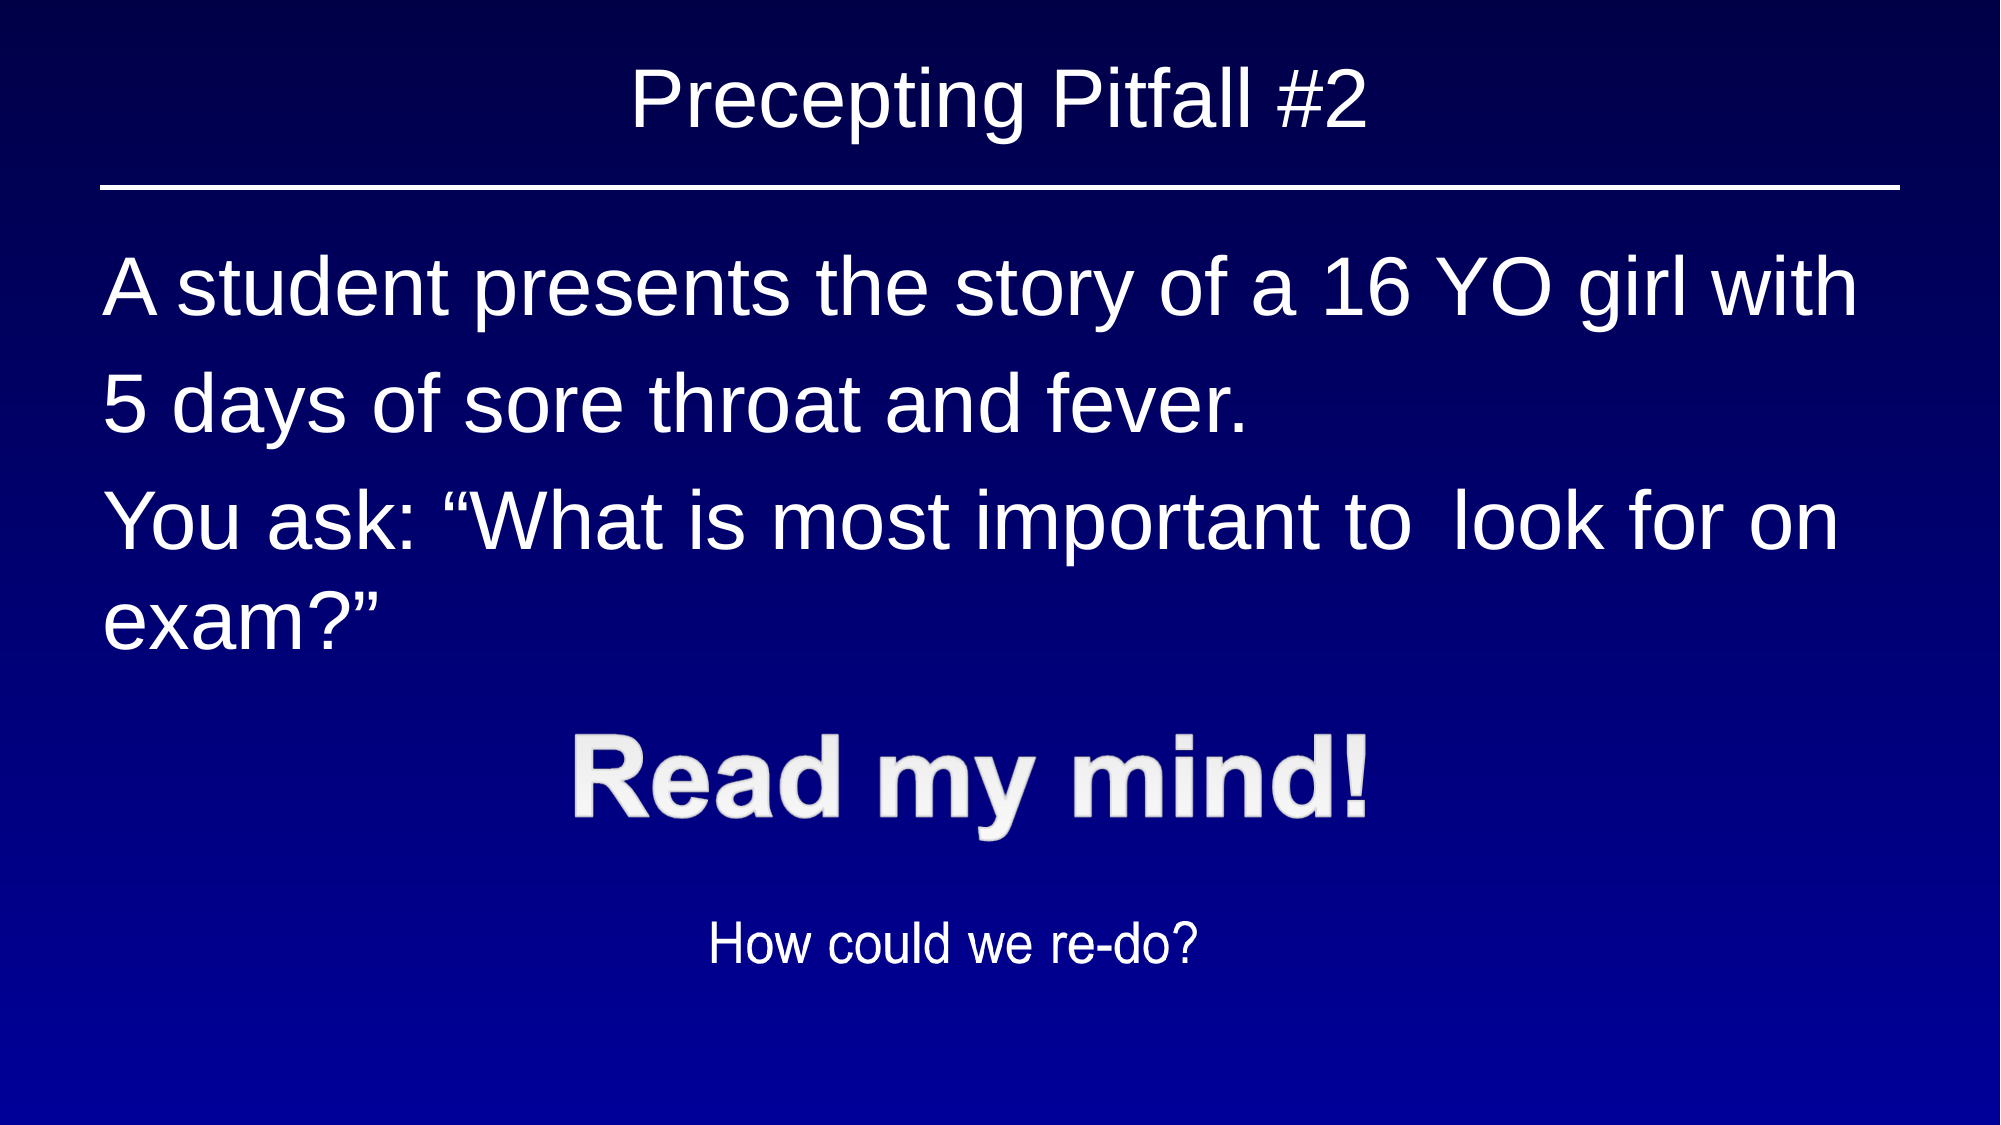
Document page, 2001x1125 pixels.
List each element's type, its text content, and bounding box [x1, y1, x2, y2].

title Precepting Pitfall #2 [62, 0, 1938, 188]
list A student presents the story of a 16 YO girl with 5 days of sore throat and fever. You ask: “What is most important to look for on exam?” [87, 224, 1963, 1037]
picture [674, 888, 2000, 1012]
picture [549, 699, 1395, 852]
